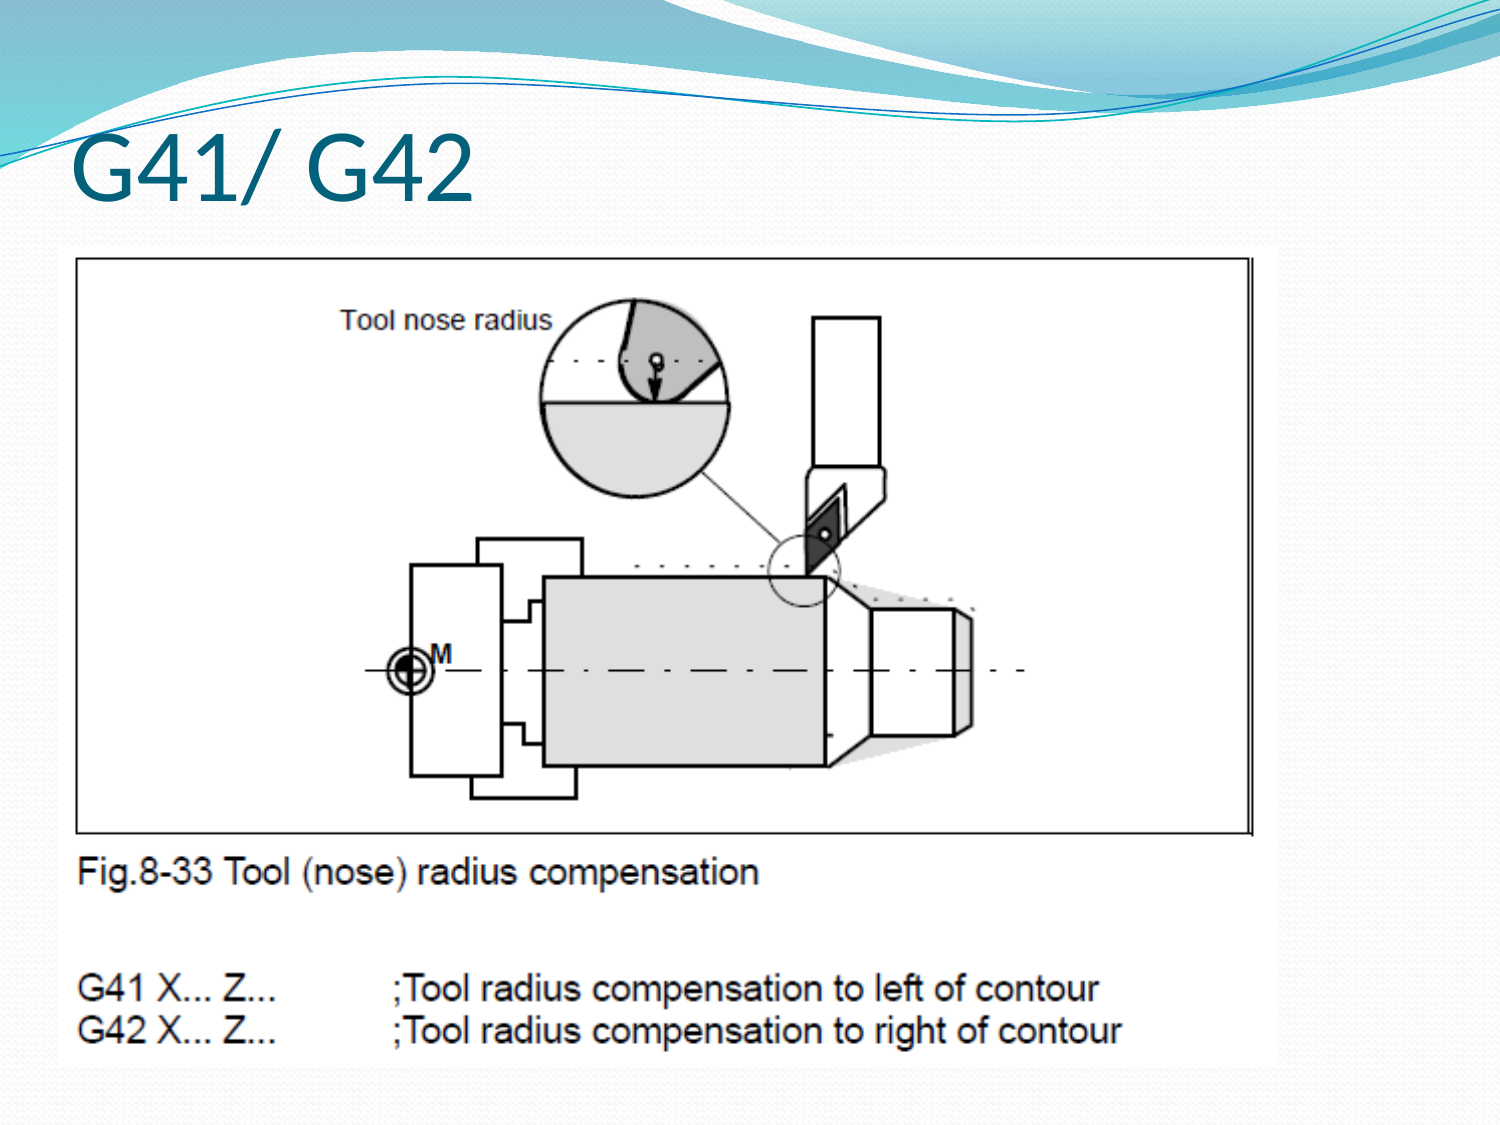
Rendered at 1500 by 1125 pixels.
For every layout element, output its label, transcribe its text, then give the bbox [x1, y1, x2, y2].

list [58, 245, 1278, 1068]
title G41/ G42 [70, 35, 1421, 223]
